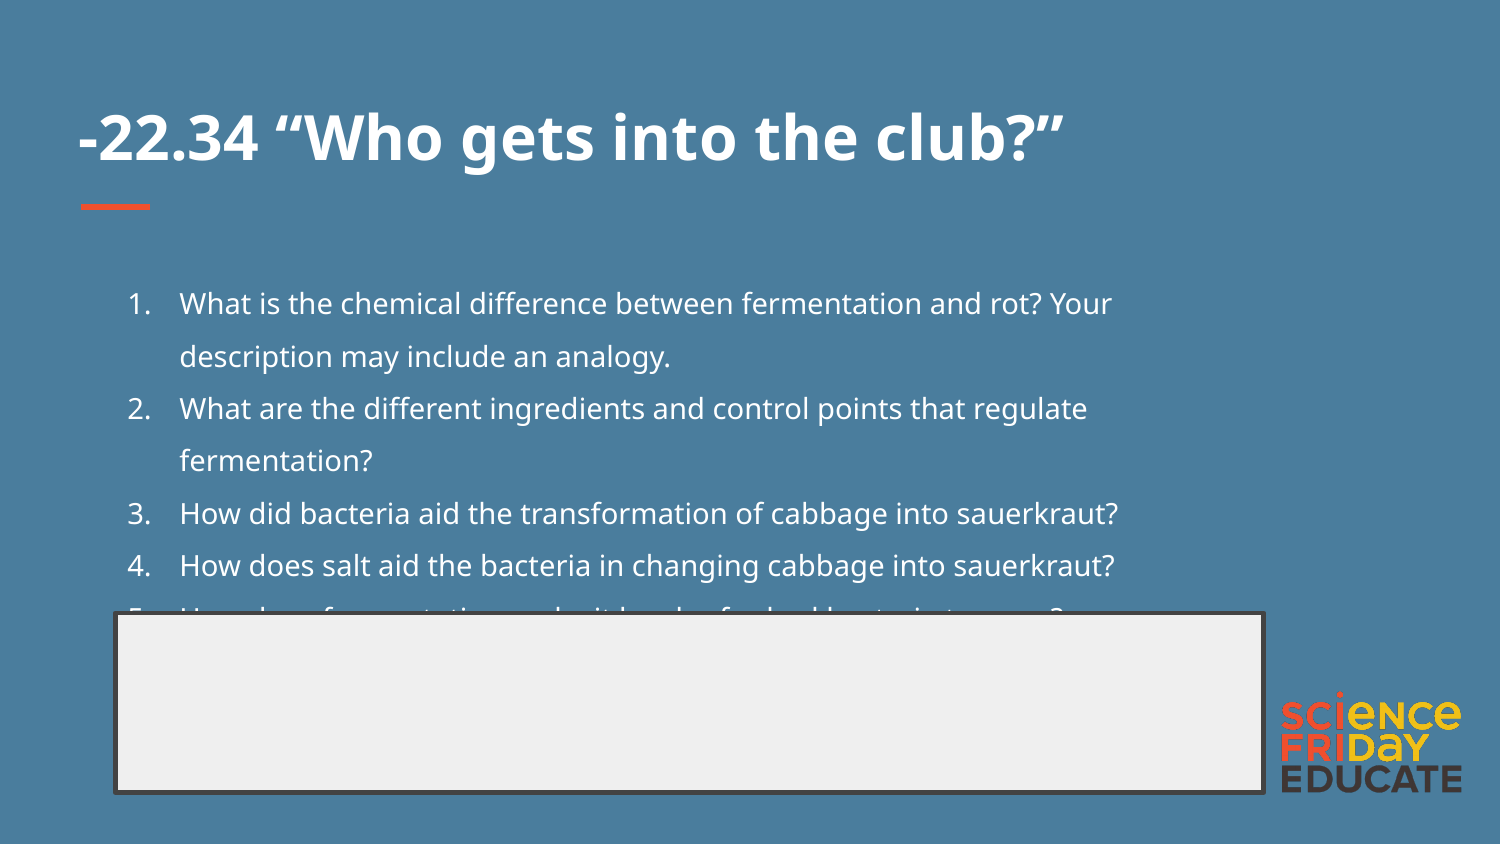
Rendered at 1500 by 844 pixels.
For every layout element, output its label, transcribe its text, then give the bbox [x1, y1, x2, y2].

title -22.34 “Who gets into the club?” [63, 75, 1437, 188]
text_box What is the chemical difference between fermentation and rot? Your description may include an analogy. What are the different ingredients and control points that regulate fermentation? How did bacteria aid the transformation of cabbage into sauerkraut? How does salt aid the bacteria in changing cabbage into sauerkraut? How does fermentation make it harder for bad bacteria to grow? [89, 252, 1264, 650]
text_box [115, 612, 1264, 793]
picture [1278, 691, 1463, 805]
